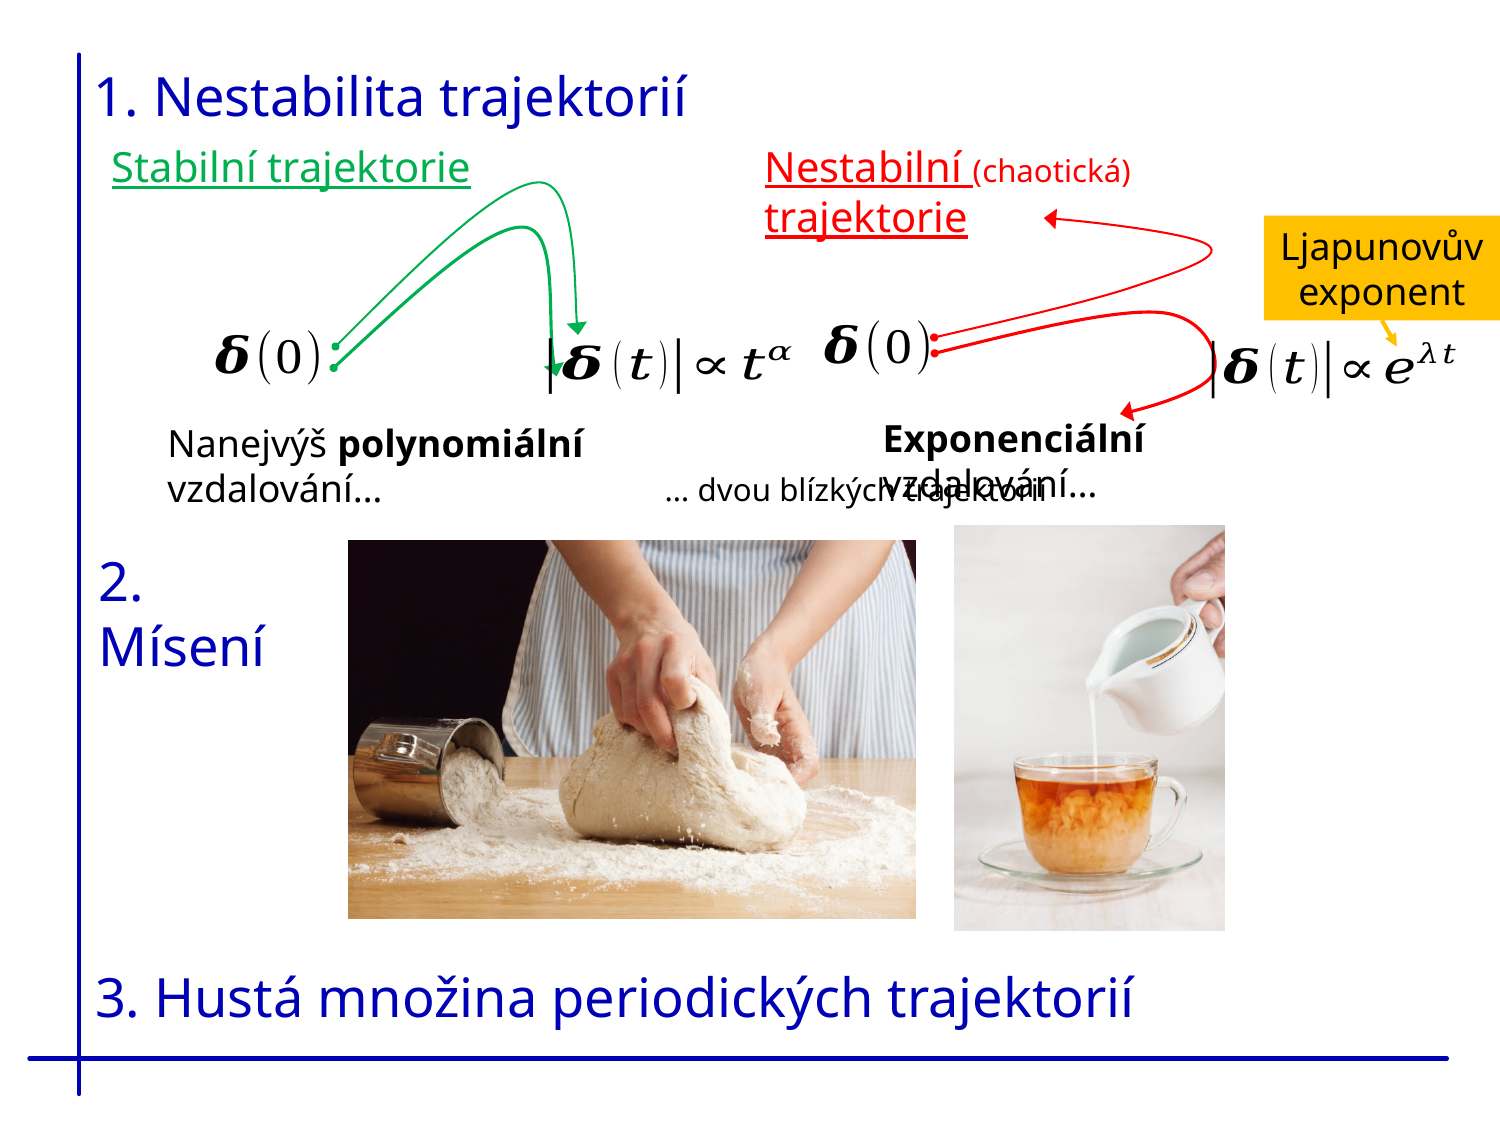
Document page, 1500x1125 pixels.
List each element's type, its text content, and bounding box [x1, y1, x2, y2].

picture [348, 540, 916, 919]
text_box Nanejvýš polynomiální vzdalování… [152, 412, 795, 518]
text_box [933, 217, 1225, 415]
text_box 3. Hustá množina periodických trajektorií [84, 955, 1424, 1036]
text_box Nestabilní (chaotická) trajektorie [749, 133, 1356, 248]
text_box Stabilní trajektorie [96, 133, 579, 199]
text_box … dvou blízkých trajektorií [649, 462, 1084, 515]
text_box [1263, 215, 1500, 347]
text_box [333, 180, 579, 377]
text_box 2. Mísení [84, 540, 340, 685]
text_box 1. Nestabilita trajektorií [81, 54, 1423, 135]
picture [954, 524, 1225, 931]
text_box Exponenciální vzdalování… [867, 408, 1372, 513]
